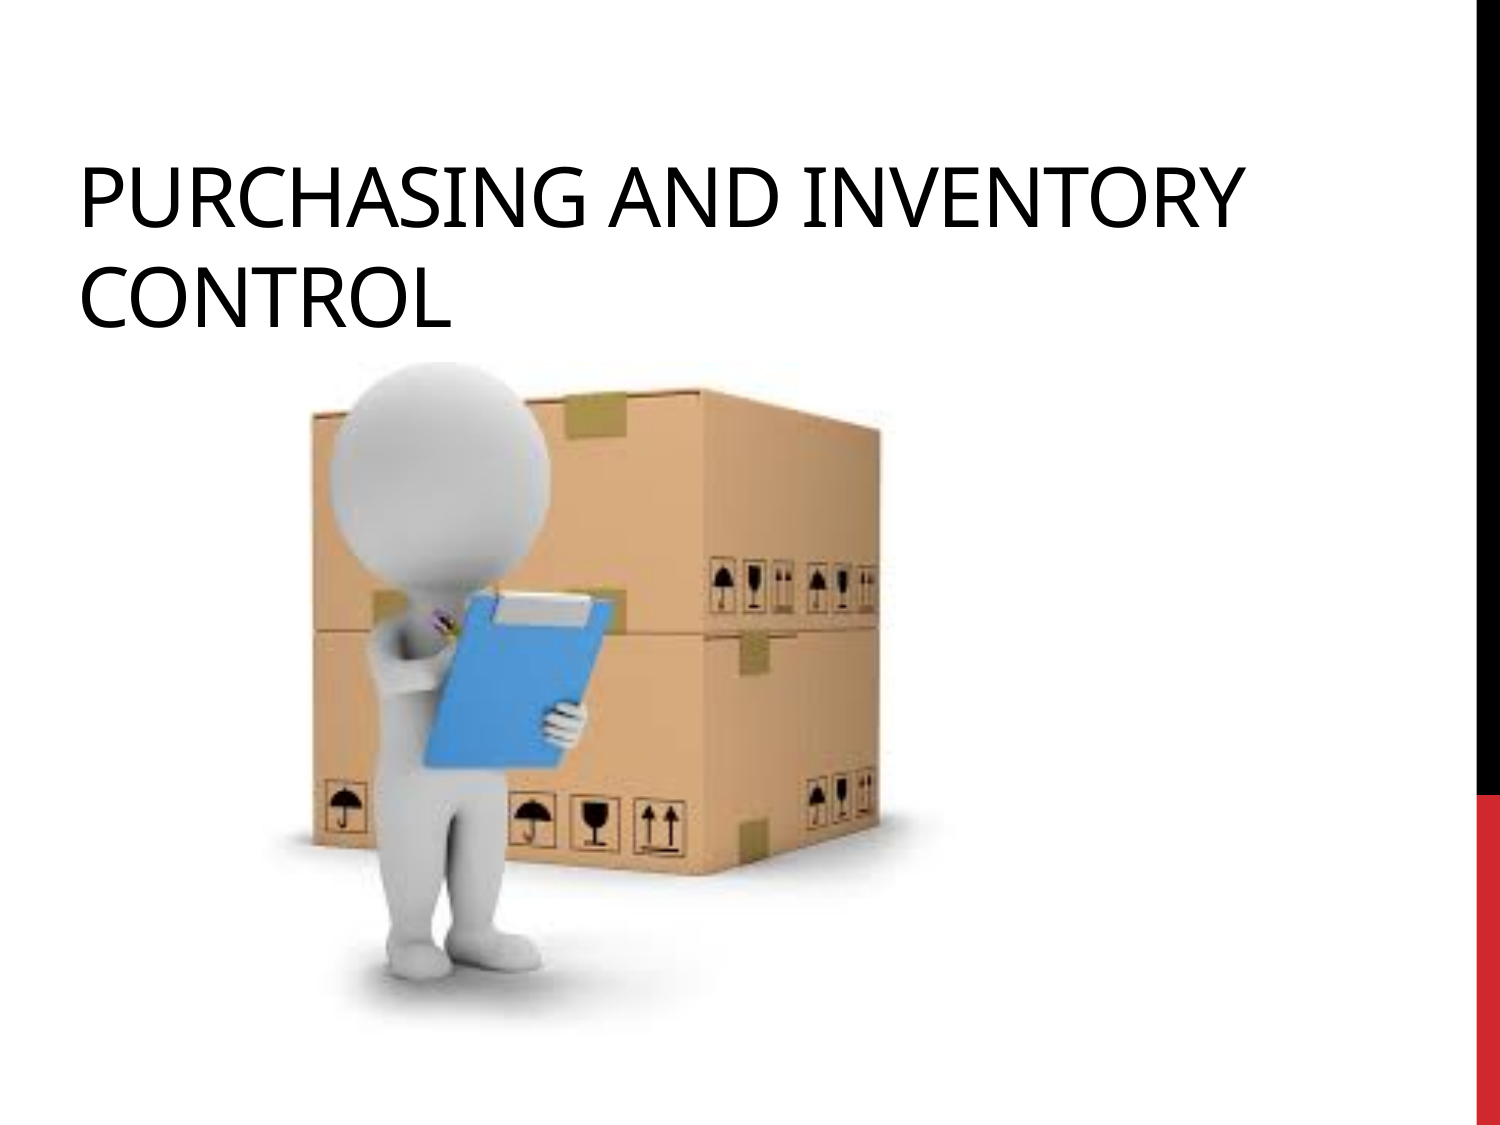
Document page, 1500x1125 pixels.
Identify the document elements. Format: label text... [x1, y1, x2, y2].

picture [261, 361, 958, 1036]
title Purchasing and Inventory control [62, 75, 1338, 413]
